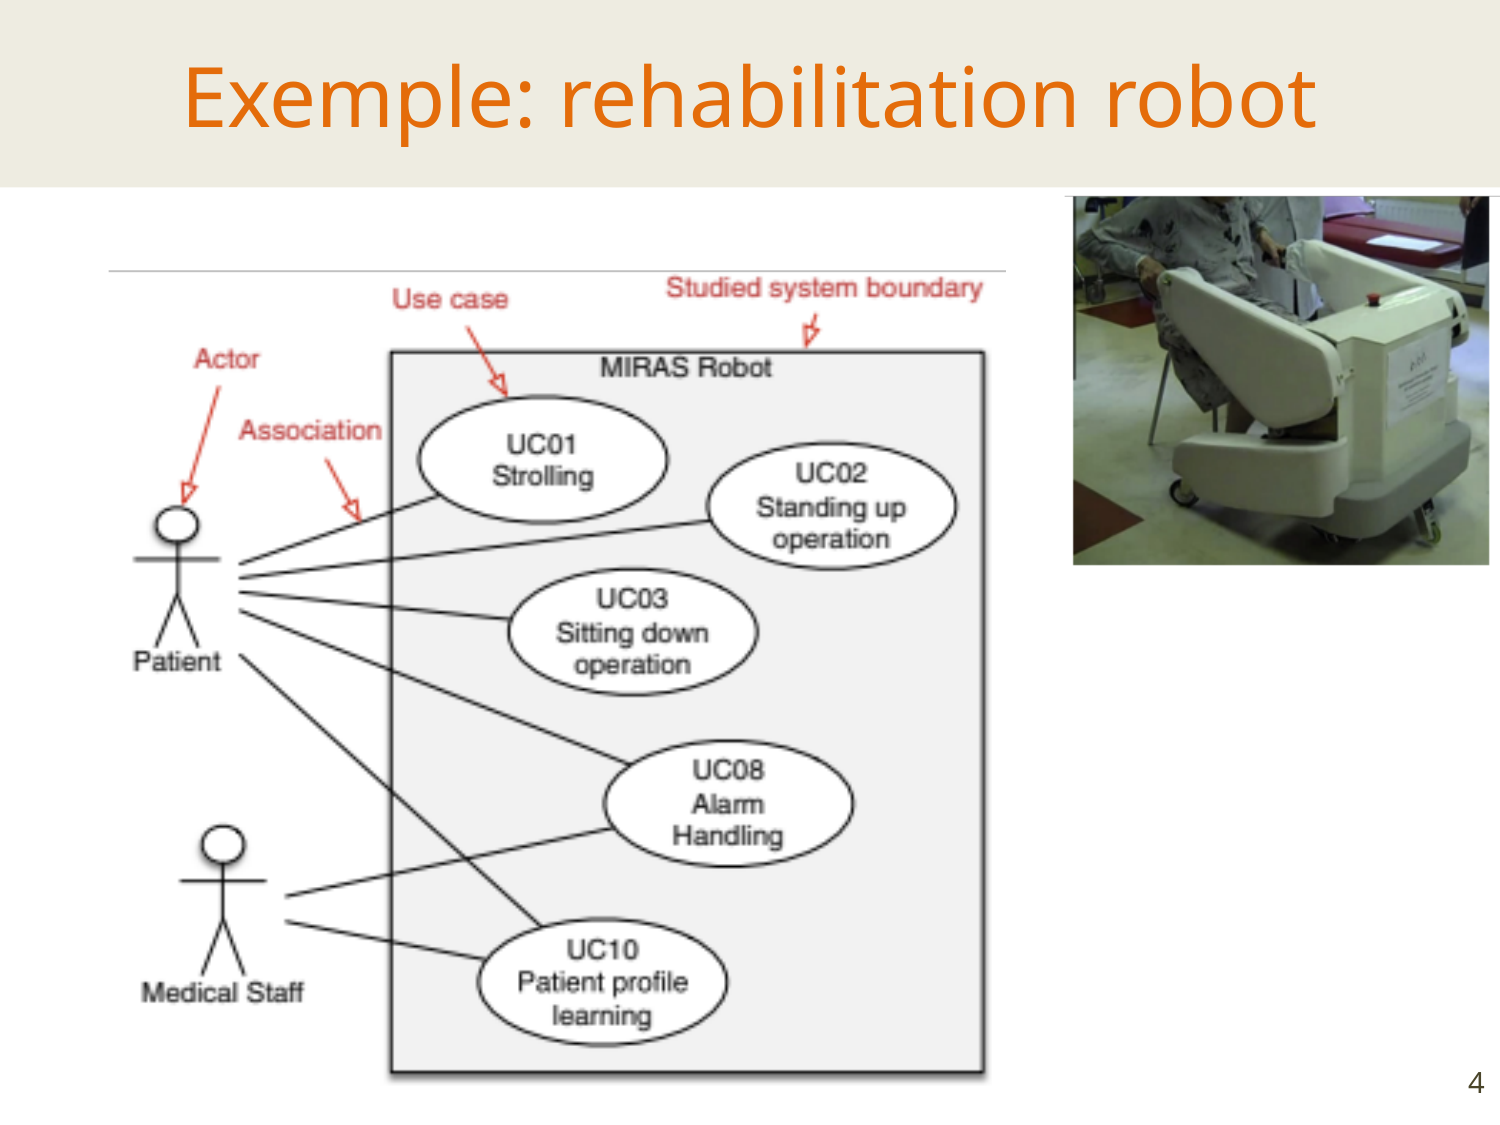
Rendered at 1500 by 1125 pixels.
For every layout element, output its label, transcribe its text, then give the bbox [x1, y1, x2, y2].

title Exemple: rehabilitation robot [0, 0, 1500, 188]
picture [1064, 187, 1500, 576]
slide_number 4 [1394, 1042, 1500, 1125]
picture [108, 255, 1007, 1101]
